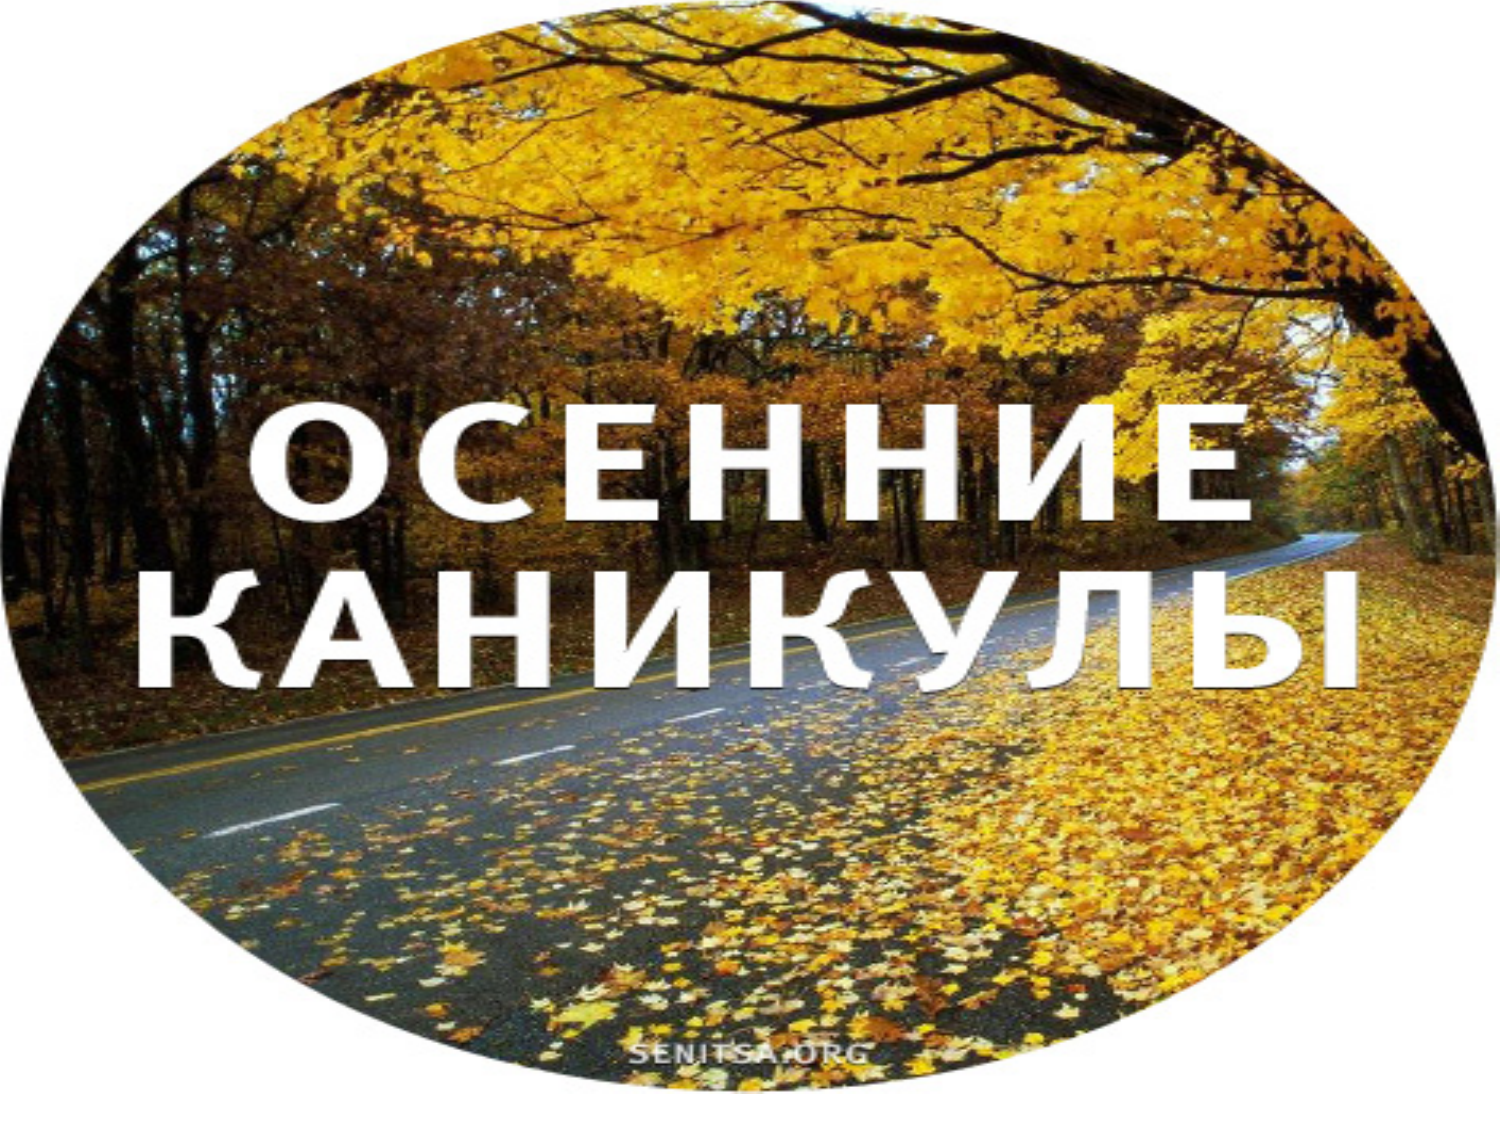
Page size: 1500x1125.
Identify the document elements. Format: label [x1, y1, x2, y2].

list [0, 0, 1500, 1095]
